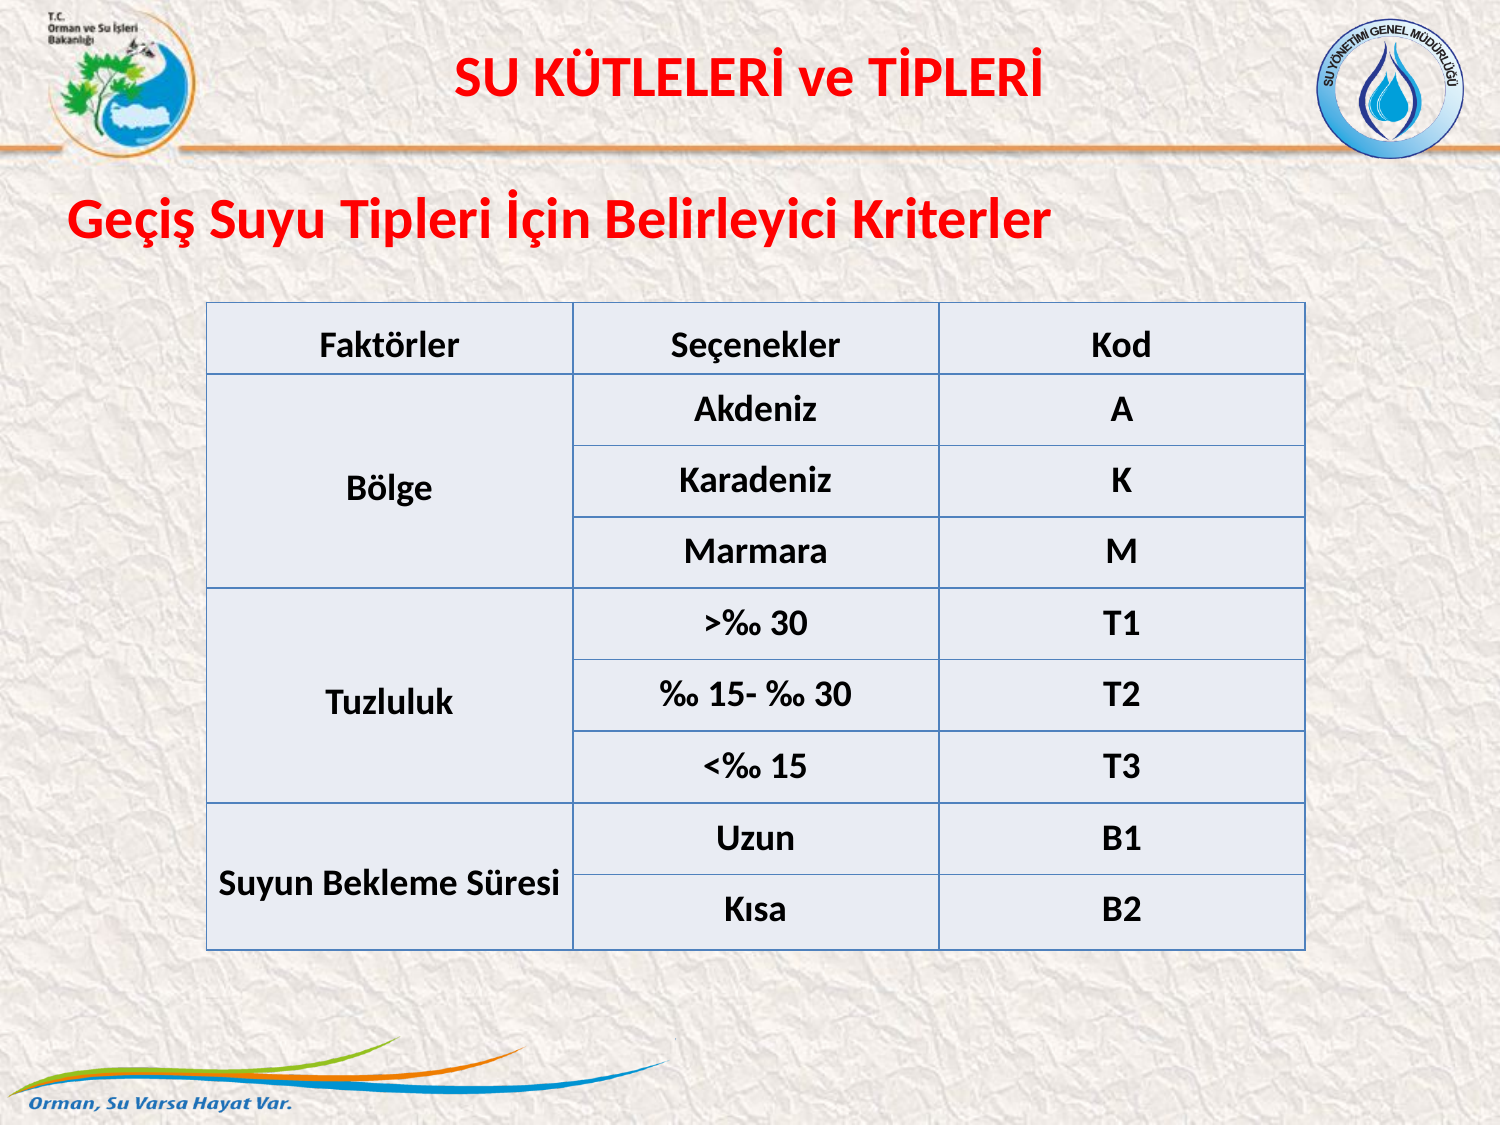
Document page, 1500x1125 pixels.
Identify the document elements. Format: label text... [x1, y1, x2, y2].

table_cell B1 [940, 804, 1304, 874]
table_header Seçenekler [574, 303, 938, 373]
table_cell ‰ 15- ‰ 30 [574, 660, 938, 730]
table_cell Uzun [574, 804, 938, 874]
table_cell Marmara [574, 518, 938, 587]
picture [0, 0, 1500, 1125]
table_cell T2 [940, 660, 1304, 730]
table_cell <‰ 15 [574, 732, 938, 802]
table_cell Tuzluluk [207, 589, 572, 802]
table_cell >‰ 30 [574, 589, 938, 659]
table_cell Karadeniz [574, 446, 938, 516]
table_cell Akdeniz [574, 375, 938, 445]
table_cell M [940, 518, 1304, 587]
table_header Kod [940, 303, 1304, 373]
table_cell Kısa [574, 875, 938, 949]
table_cell A [940, 375, 1304, 445]
table_header Faktörler [207, 303, 572, 373]
table_cell Bölge [207, 375, 572, 587]
table_cell Suyun Bekleme Süresi [207, 804, 572, 949]
table_cell T1 [940, 589, 1304, 659]
table_cell B2 [940, 875, 1304, 949]
text_box Geçiş Suyu Tipleri İçin Belirleyici Kriterler [53, 172, 1247, 258]
table_cell K [940, 446, 1304, 516]
table_cell T3 [940, 732, 1304, 802]
text_box SU KÜTLELERİ ve TİPLERİ [206, 31, 1294, 116]
